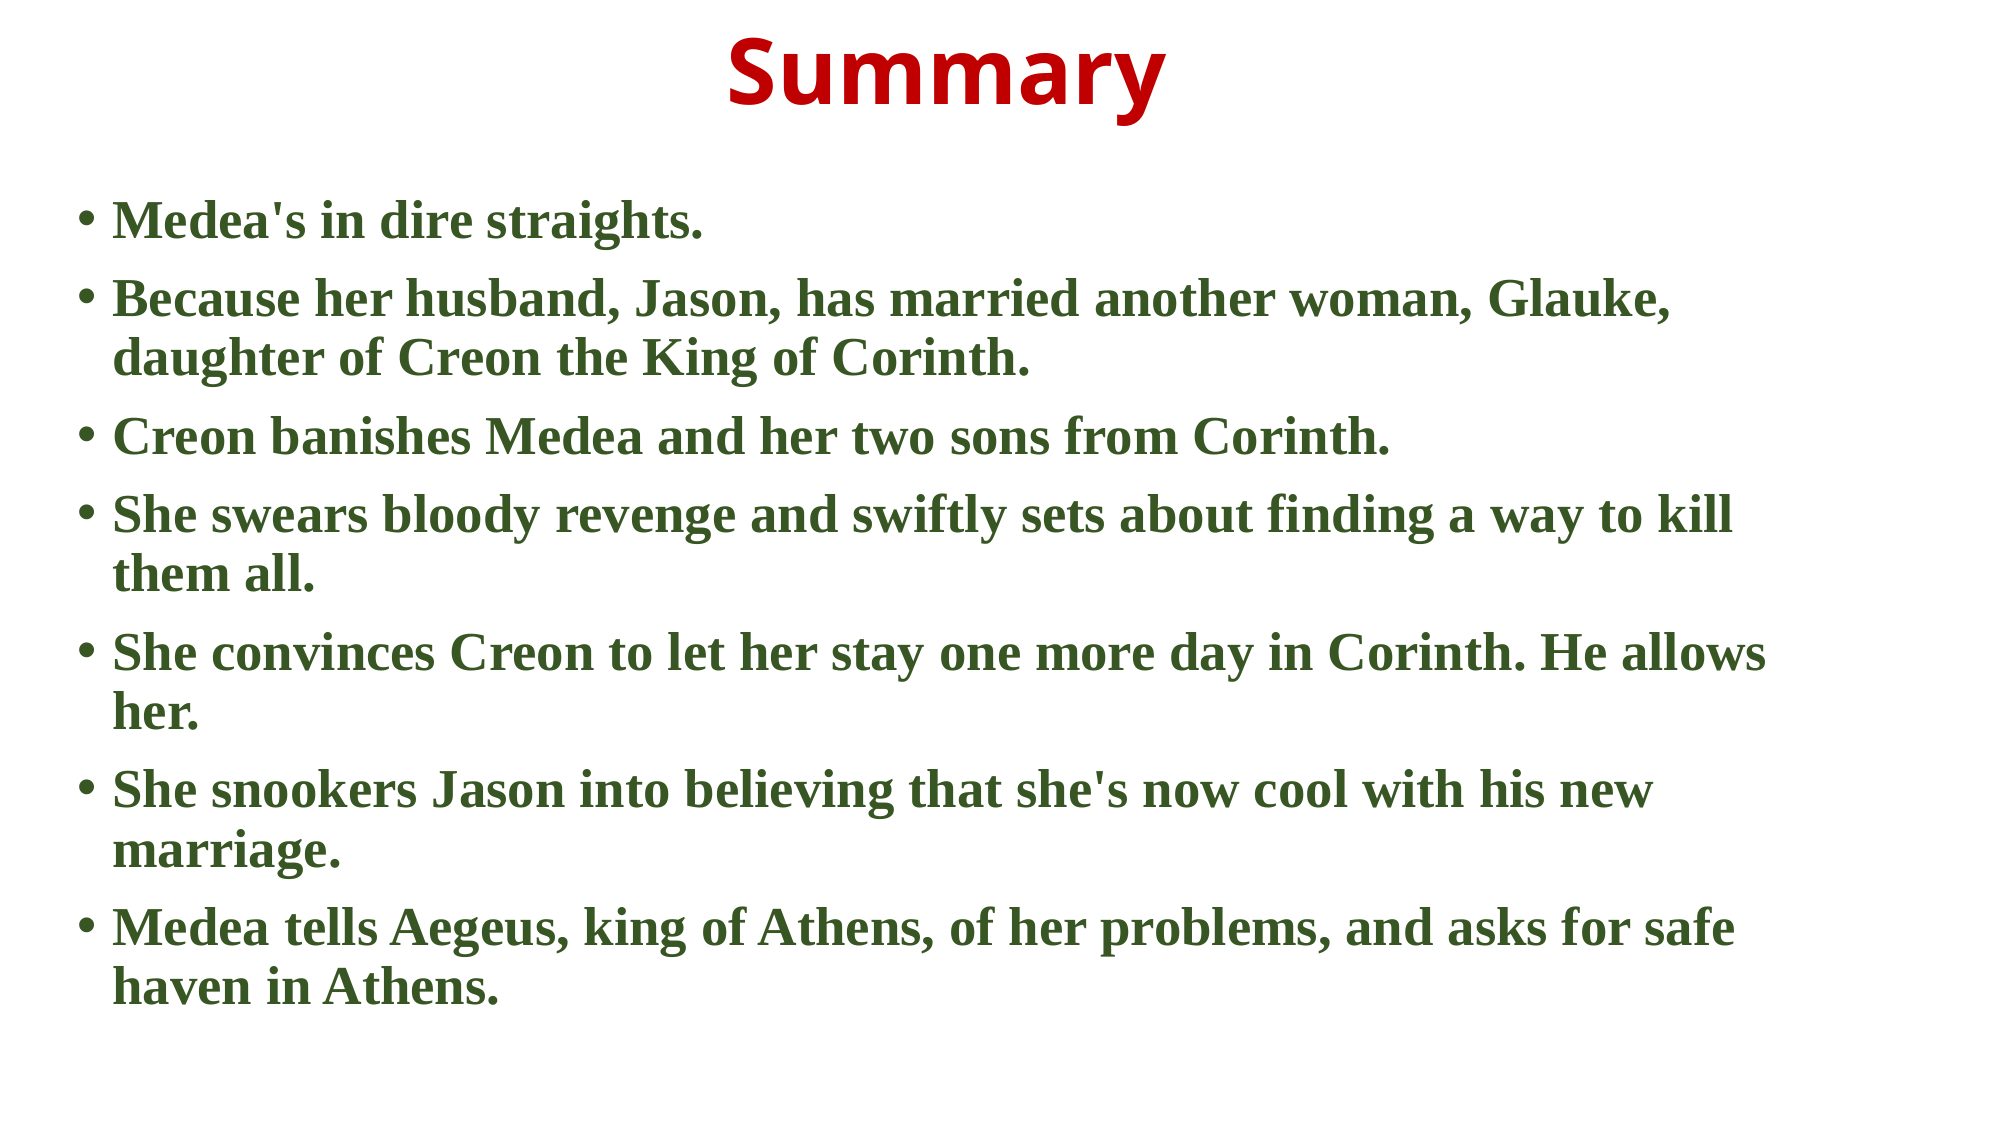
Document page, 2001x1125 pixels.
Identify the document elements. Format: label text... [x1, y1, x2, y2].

list Medea's in dire straights. Because her husband, Jason, has married another woman, Glauke, daughter of Creon the King of Corinth. Creon banishes Medea and her two sons from Corinth. She swears bloody revenge and swiftly sets about finding a way to kill them all. She convinces Creon to let her stay one more day in Corinth. He allows her. She snookers Jason into believing that she's now cool with his new marriage. Medea tells Aegeus, king of Athens, of her problems, and asks for safe haven in Athens. [62, 183, 1788, 1033]
title Summary [711, 0, 2000, 184]
